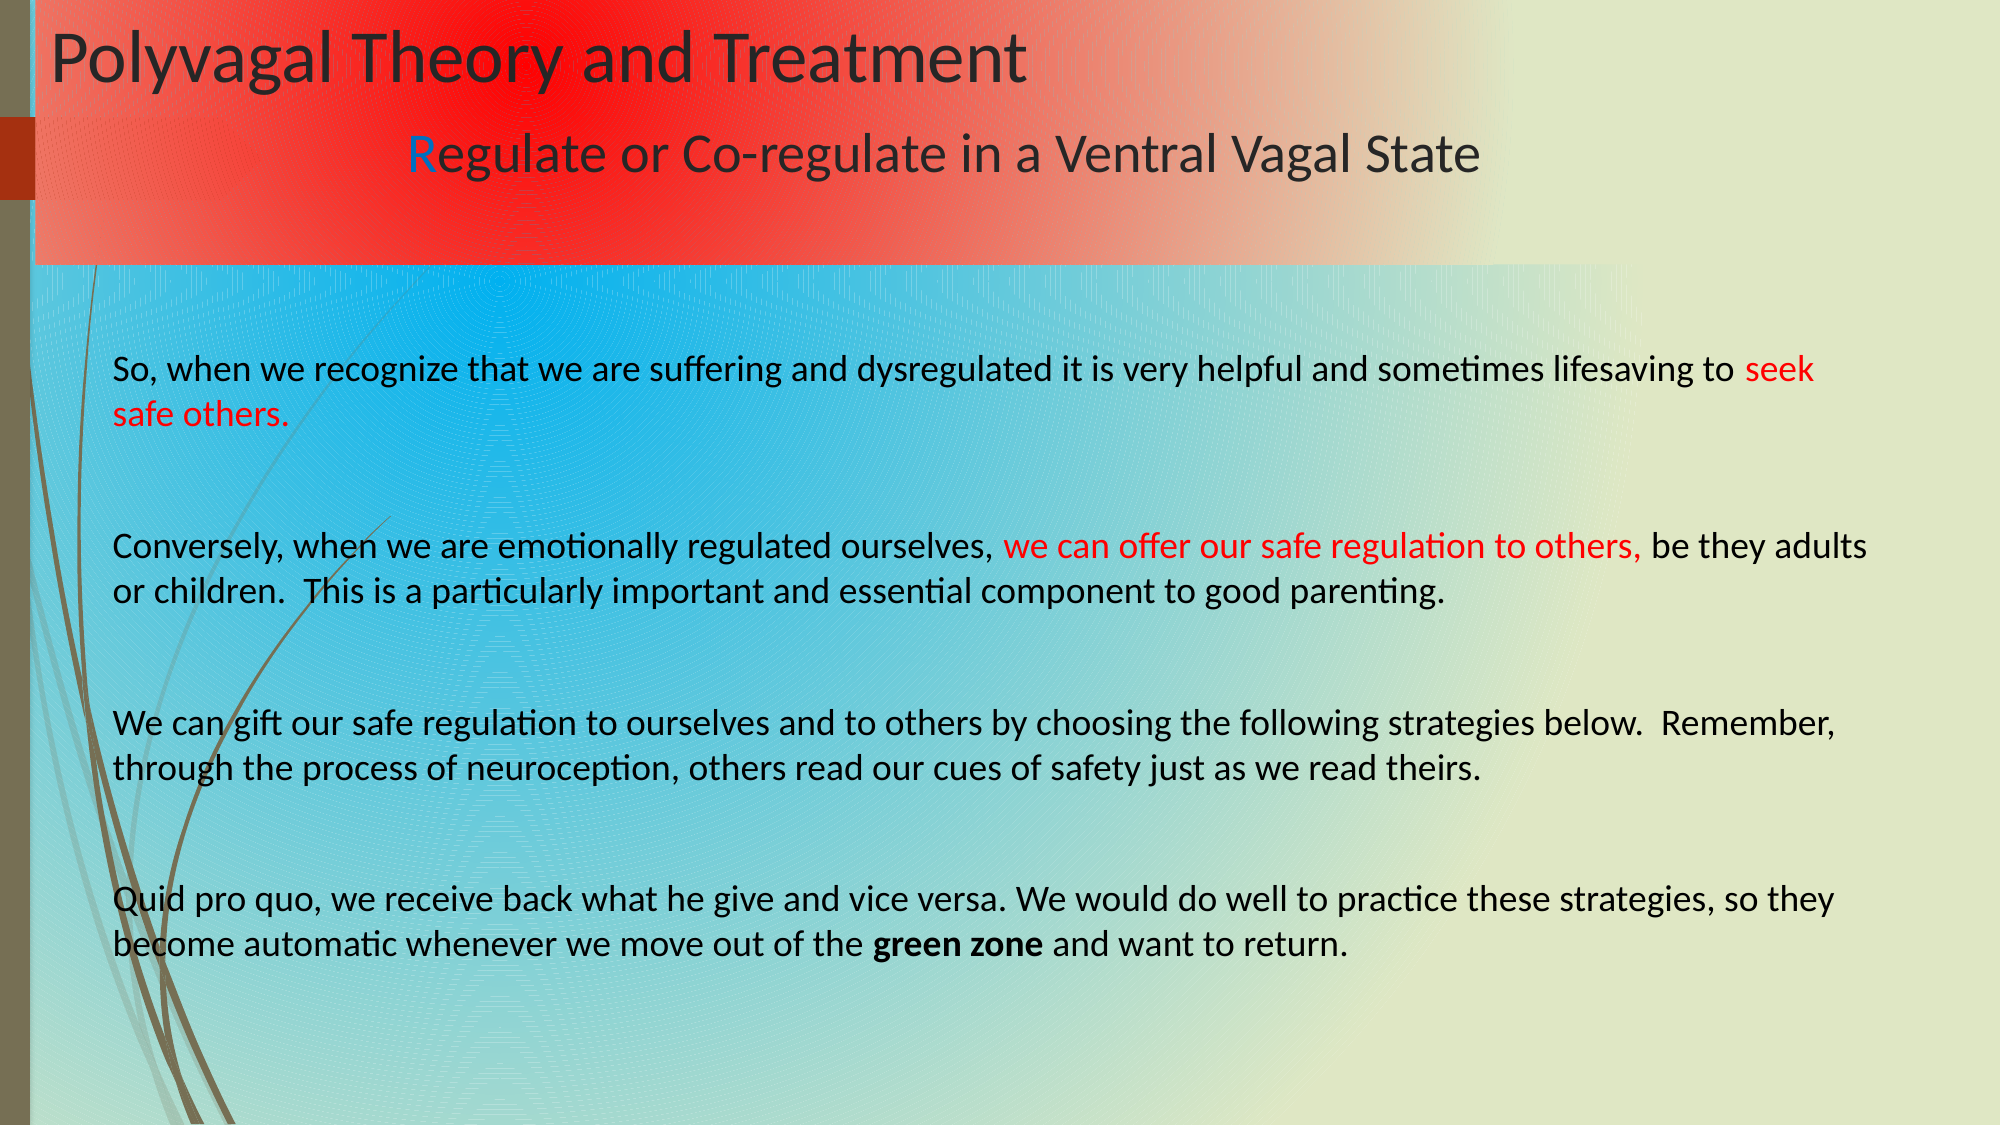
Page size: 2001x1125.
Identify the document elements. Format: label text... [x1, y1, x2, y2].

title Polyvagal Theory and Treatment Regulate or Co-regulate in a Ventral Vagal State [35, 0, 2000, 265]
list So, when we recognize that we are suffering and dysregulated it is very helpful and sometimes lifesaving to seek safe others. Conversely, when we are emotionally regulated ourselves, we can offer our safe regulation to others, be they adults or children. This is a particularly important and essential component to good parenting. We can gift our safe regulation to ourselves and to others by choosing the following strategies below. Remember, through the process of neuroception, others read our cues of safety just as we read theirs. Quid pro quo, we receive back what he give and vice versa. We would do well to practice these strategies, so they become automatic whenever we move out of the green zone and want to return. [97, 336, 1888, 1042]
